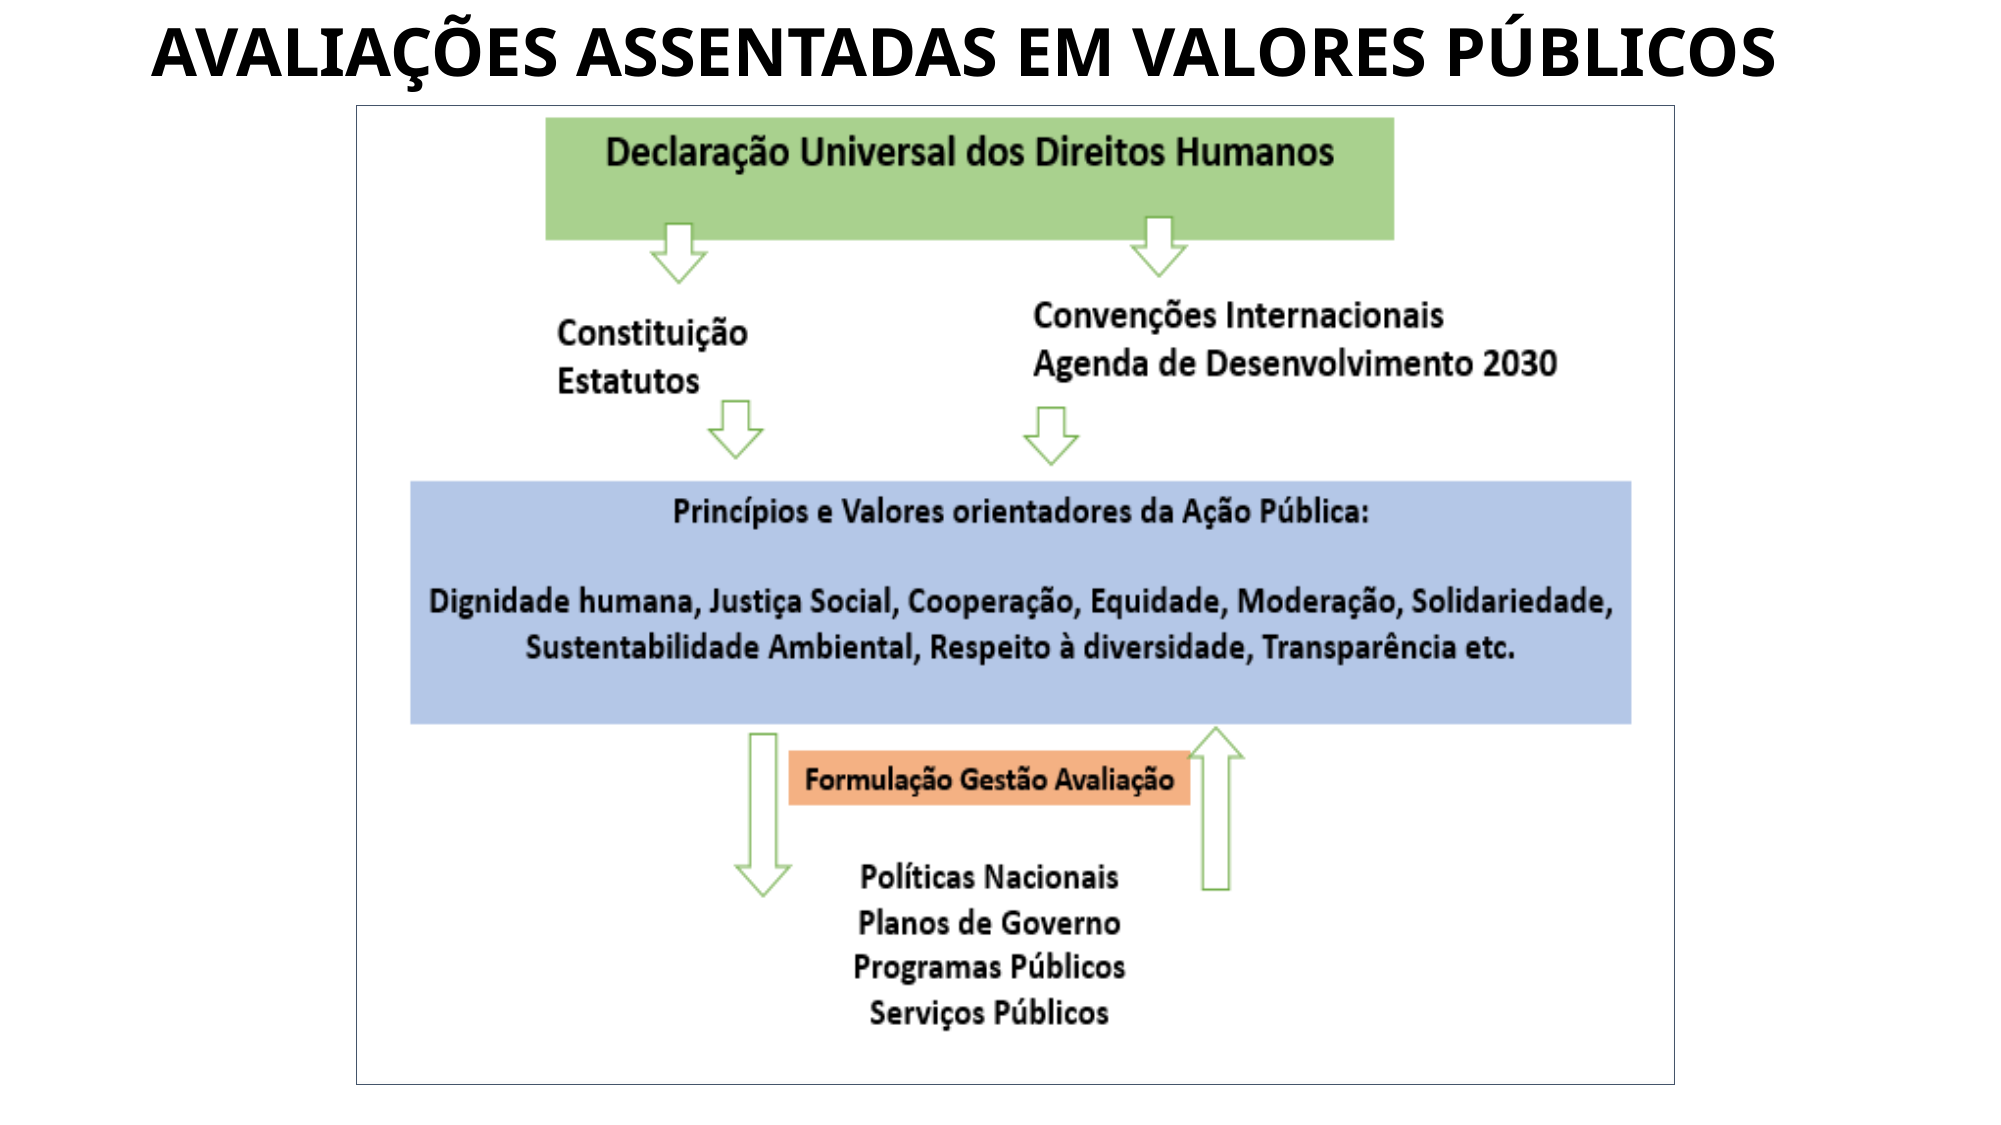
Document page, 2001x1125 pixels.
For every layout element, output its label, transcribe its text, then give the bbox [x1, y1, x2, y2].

picture [356, 105, 1675, 1085]
title Avaliações assentadas em Valores públicos [102, 4, 1828, 106]
